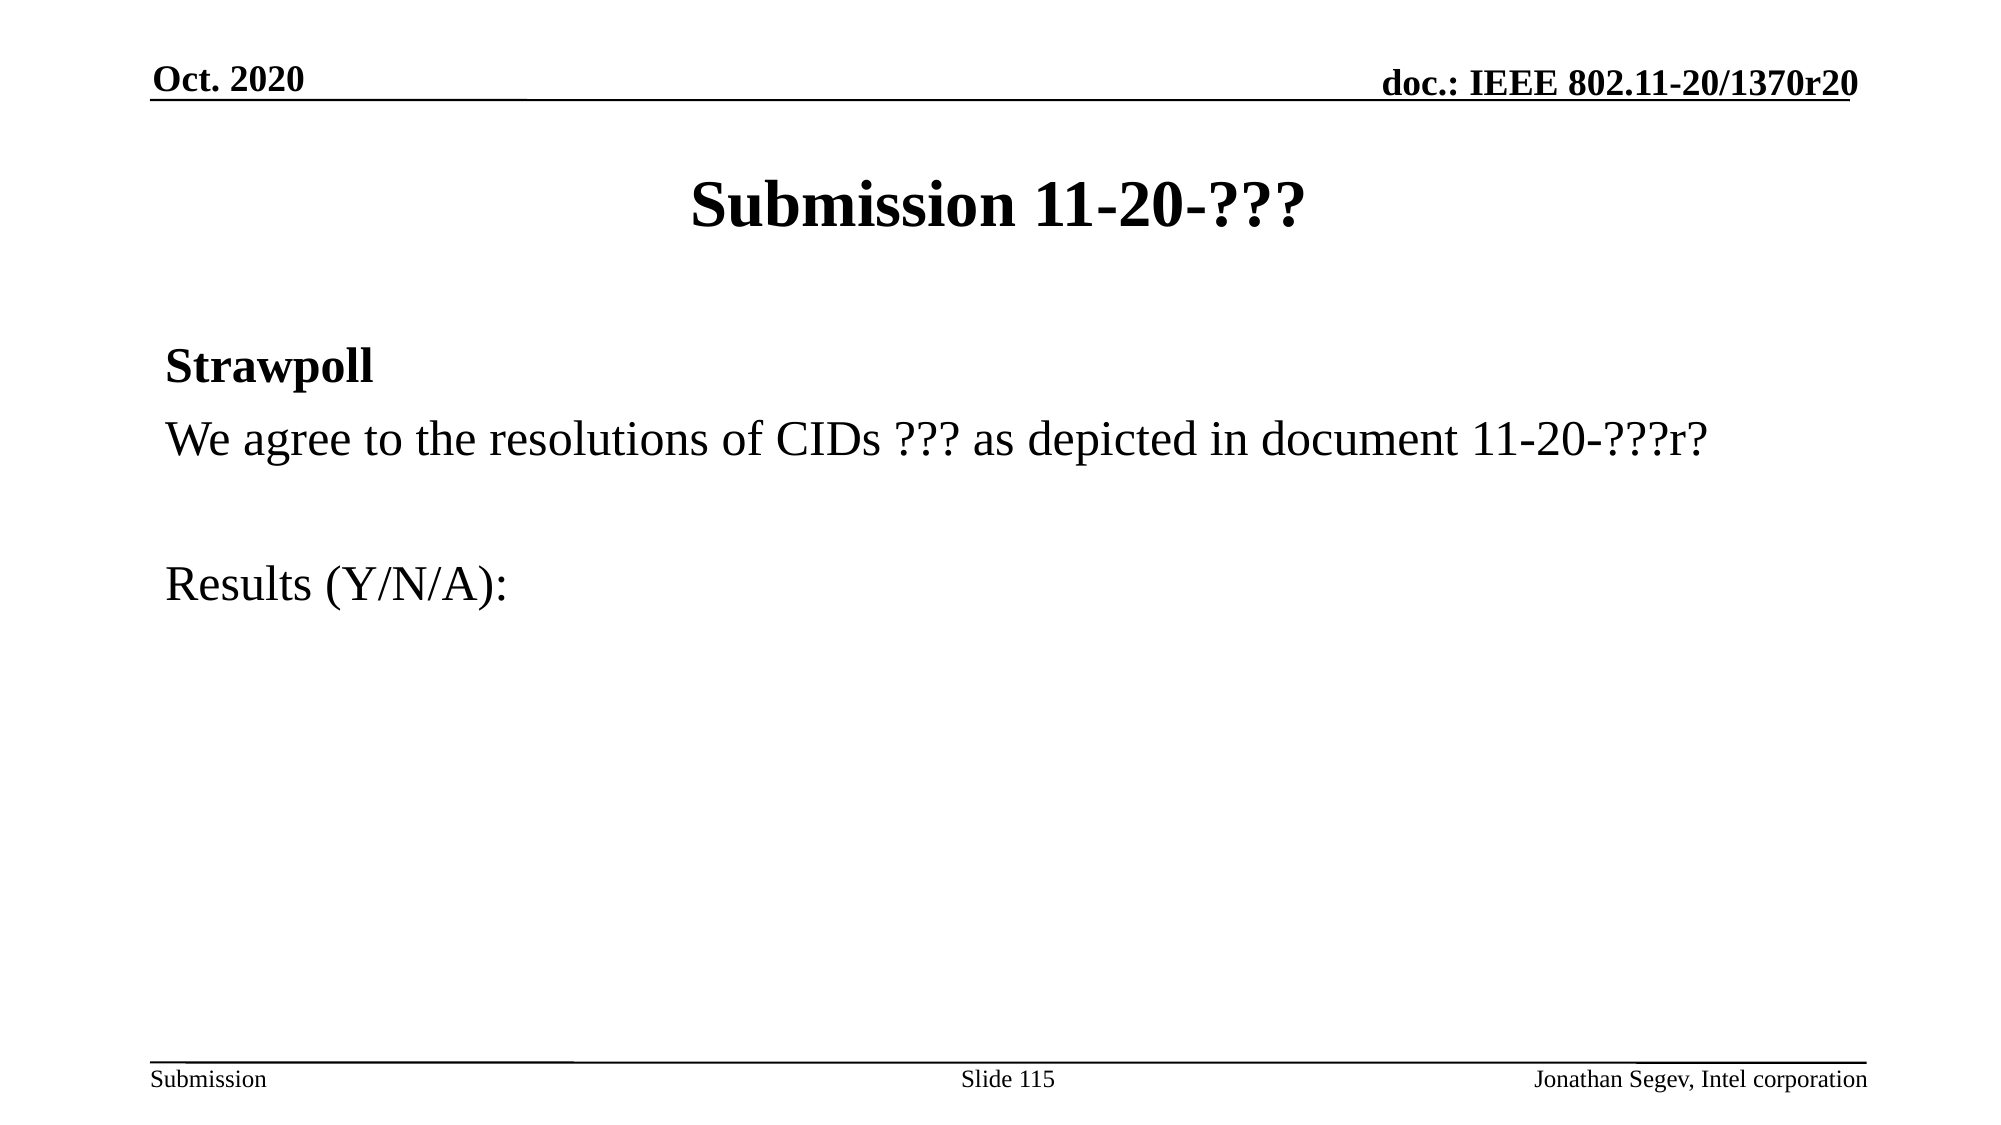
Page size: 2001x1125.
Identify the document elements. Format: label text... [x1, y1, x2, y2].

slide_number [152, 54, 563, 100]
title Submission 11-20-??? [149, 112, 1850, 288]
list Strawpoll We agree to the resolutions of CIDs ??? as depicted in document 11-20-???r? Results (Y/N/A): [149, 324, 1850, 1000]
slide_number Slide 115 [950, 1061, 1067, 1123]
footer Jonathan Segev, Intel corporation [1171, 1061, 1869, 1093]
